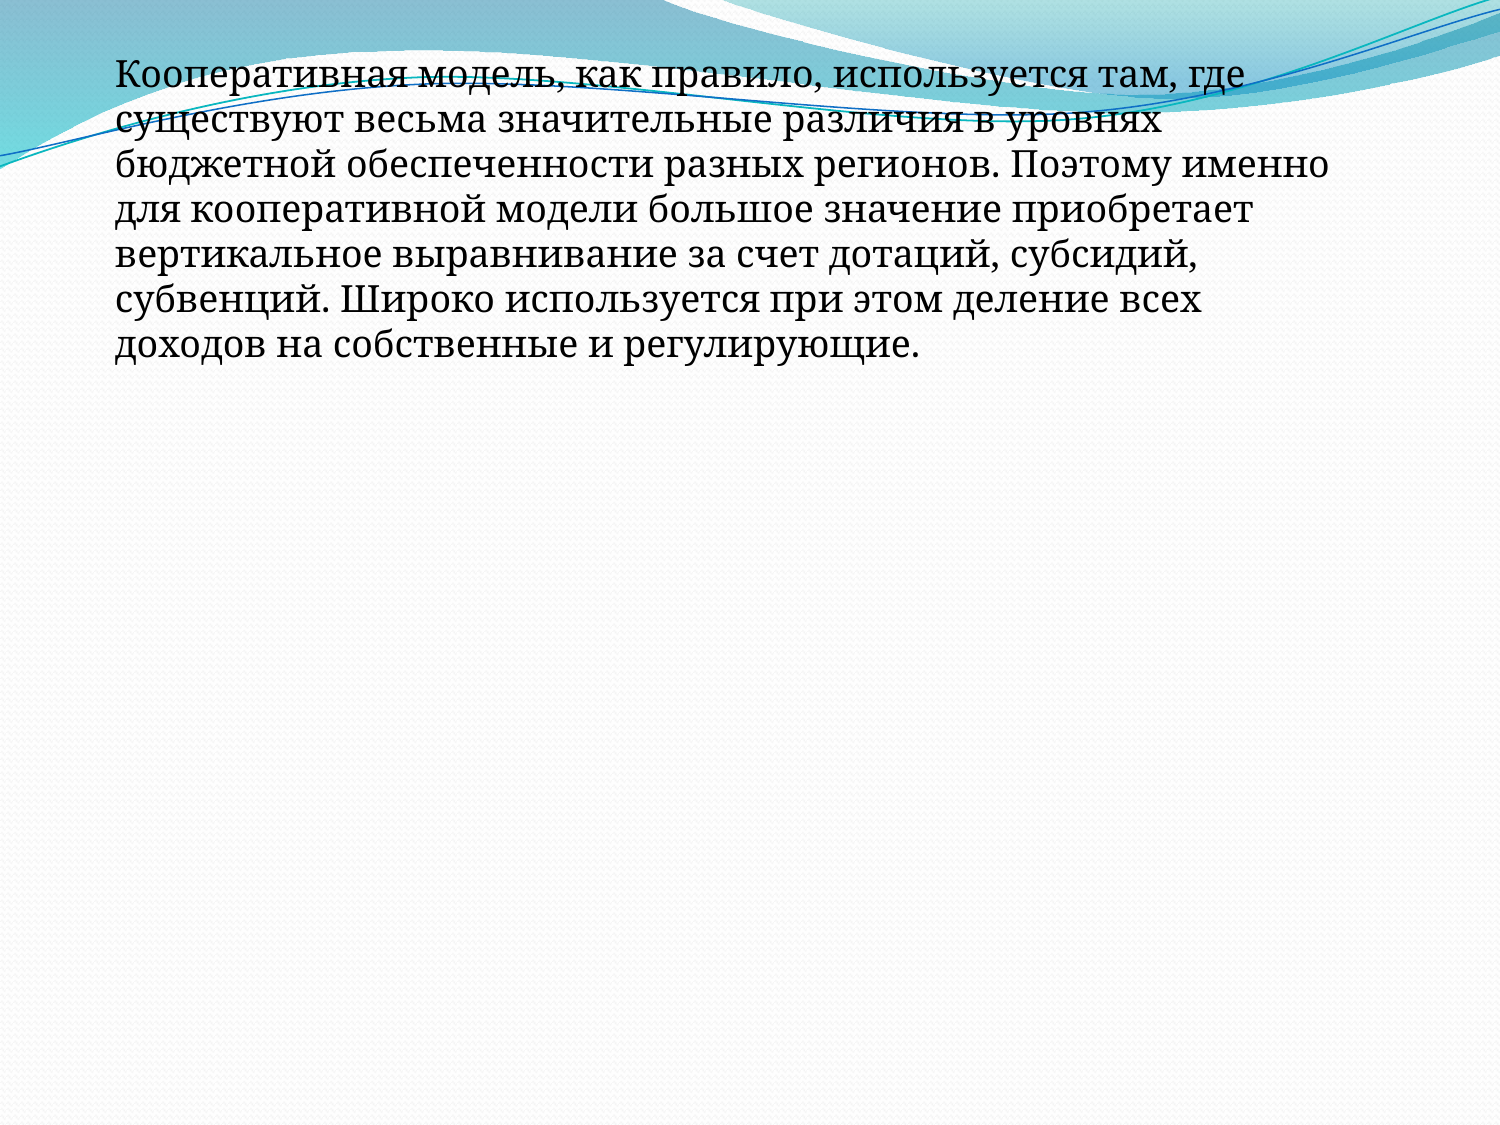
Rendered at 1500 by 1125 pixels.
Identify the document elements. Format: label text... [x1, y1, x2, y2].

list Кооперативная модель, как правило, используется там, где существуют весьма значительные различия в уровнях бюджетной обеспеченности разных регионов. Поэтому именно для кооперативной модели большое значение приобретает вертикальное выравнивание за счет дотаций, субсидий, субвенций. Широко используется при этом деление всех доходов на собственные и регулирующие. [100, 42, 1376, 941]
